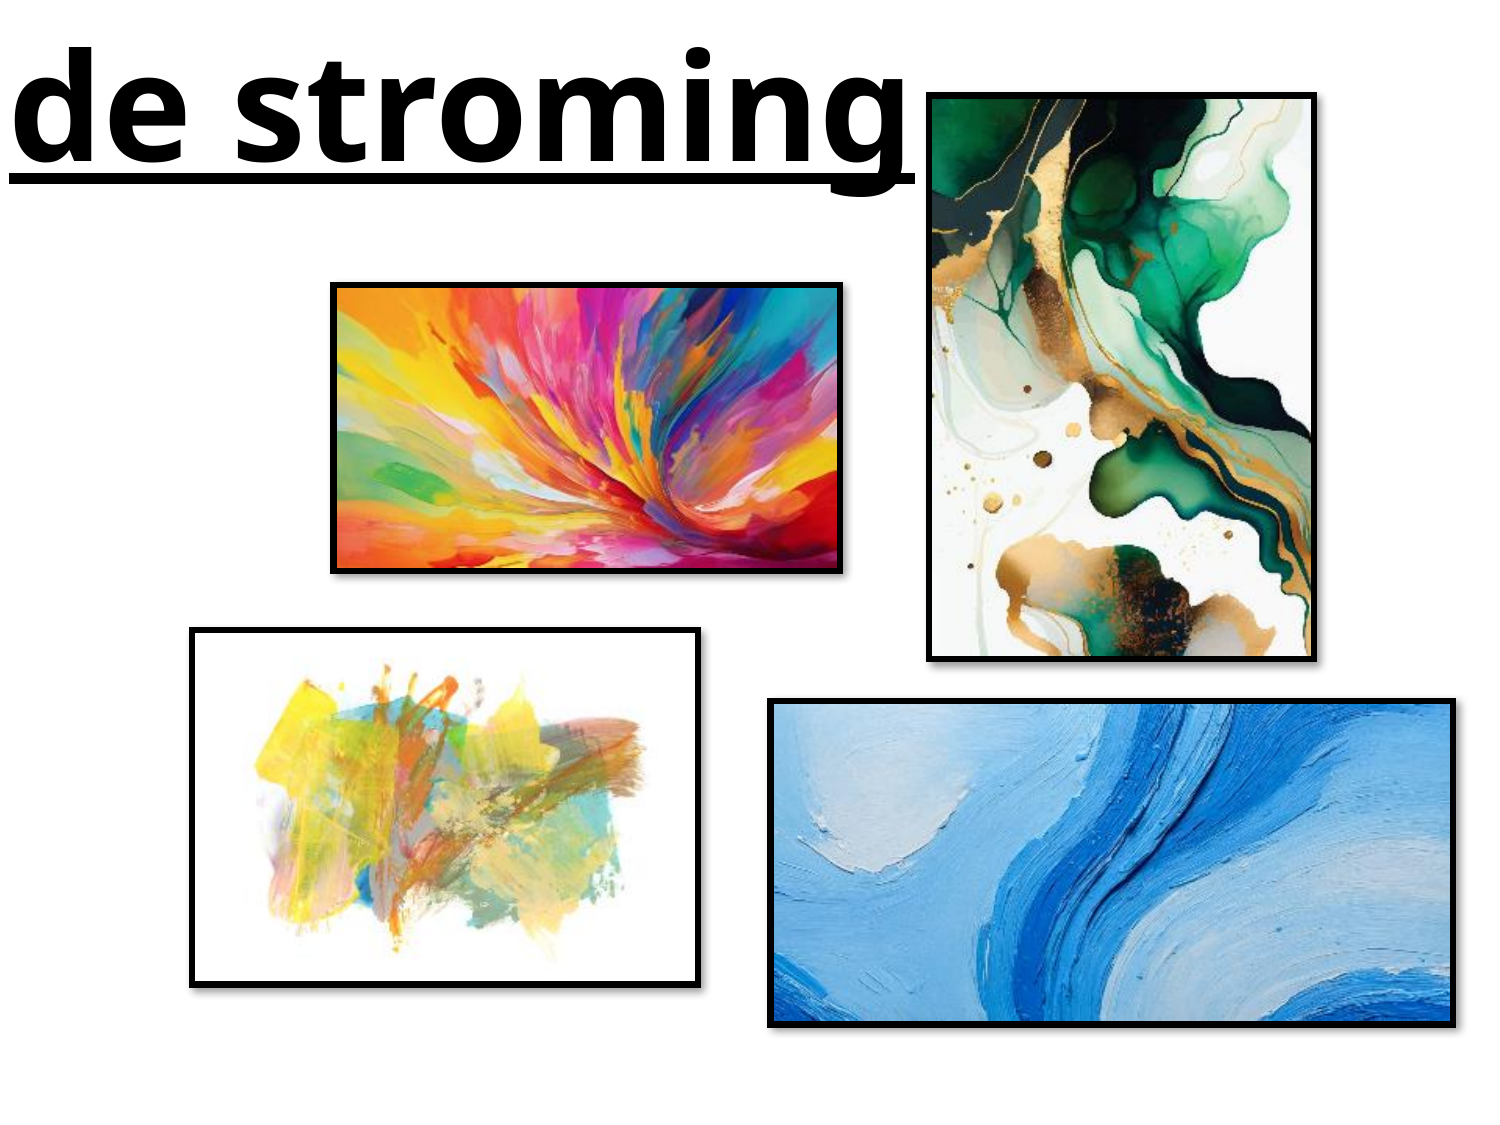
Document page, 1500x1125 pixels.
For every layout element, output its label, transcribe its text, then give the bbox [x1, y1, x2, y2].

picture [194, 633, 696, 982]
picture [336, 287, 837, 569]
picture [931, 98, 1312, 657]
text_box de stroming [0, 4, 1500, 199]
picture [773, 703, 1450, 1022]
